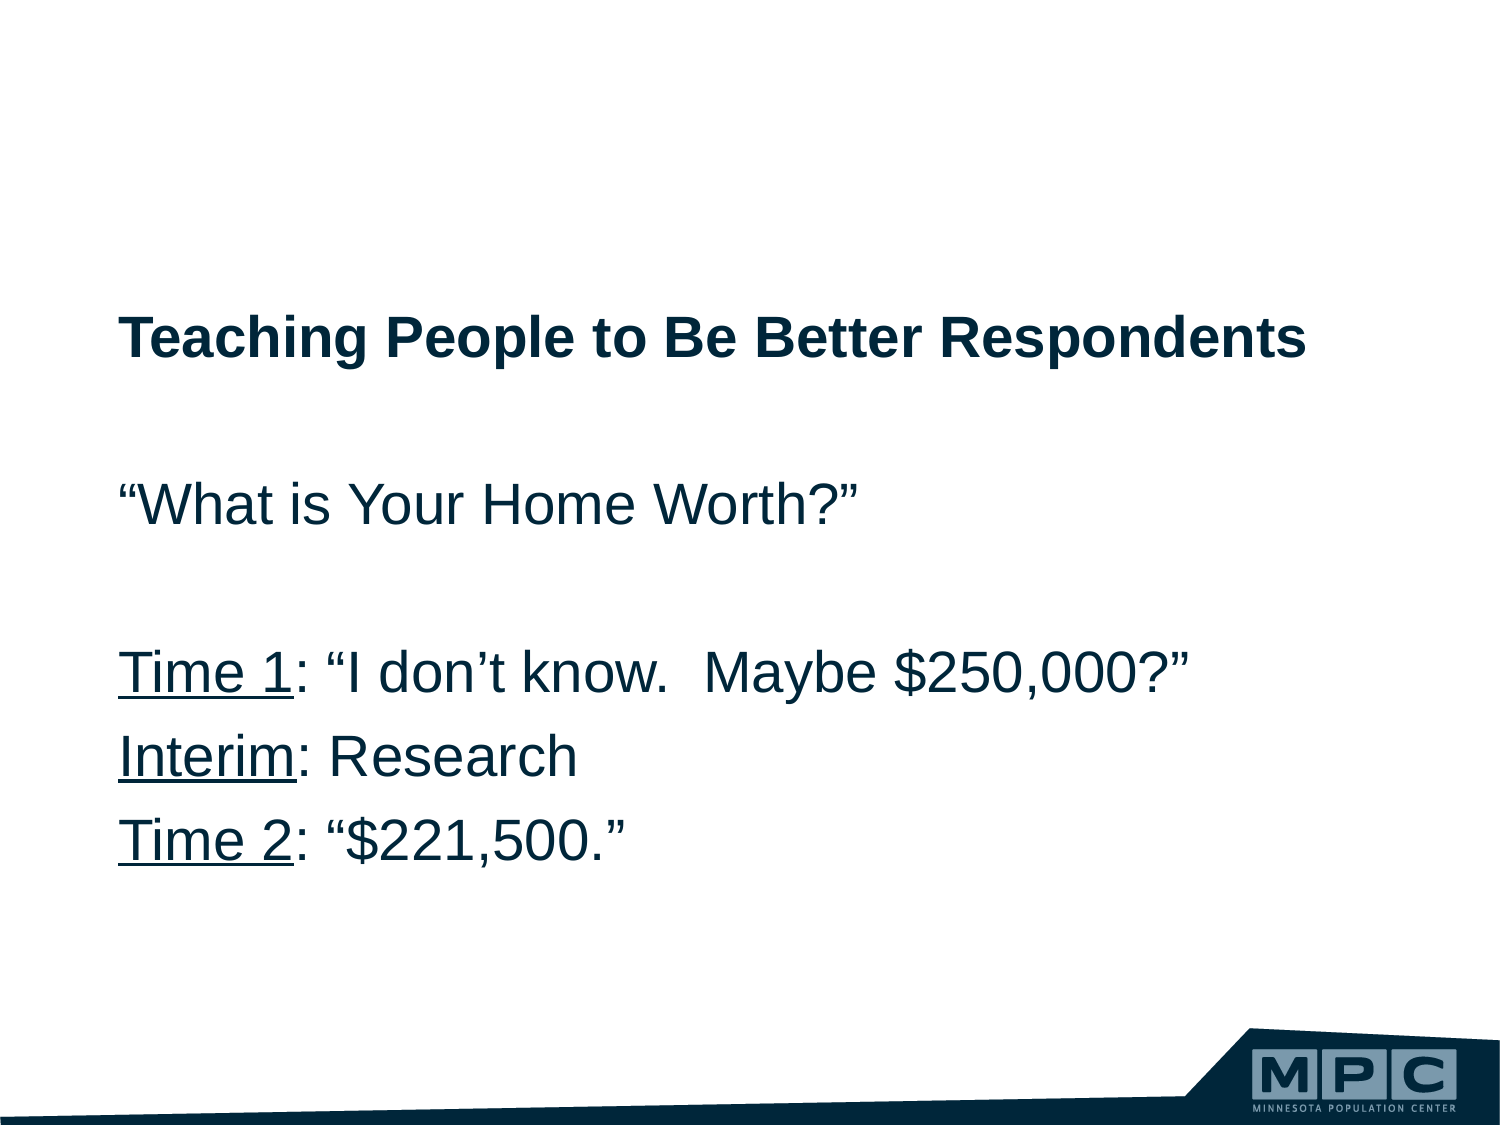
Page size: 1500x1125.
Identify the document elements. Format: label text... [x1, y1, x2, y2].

list Teaching People to Be Better Respondents “What is Your Home Worth?” Time 1: “I don’t know. Maybe $250,000?” Interim: Research Time 2: “$221,500.” [103, 299, 1397, 1014]
picture [1253, 1050, 1317, 1099]
picture [1392, 1050, 1456, 1099]
picture [1323, 1050, 1386, 1099]
picture [0, 1021, 1500, 1116]
